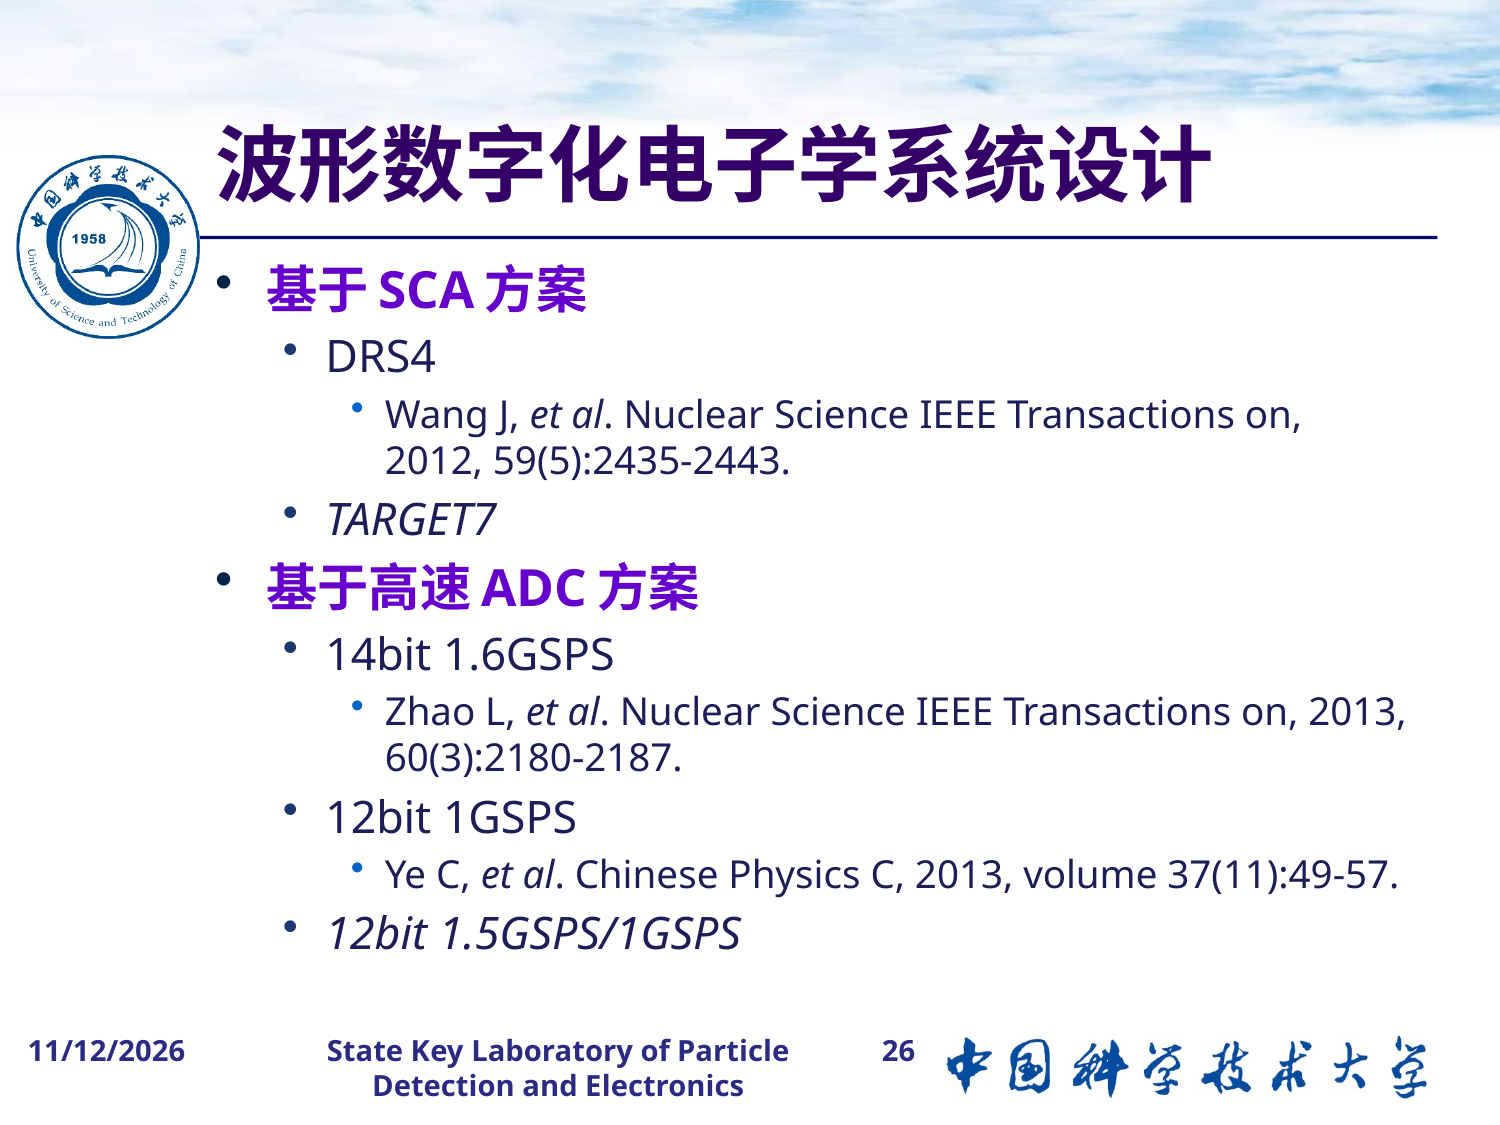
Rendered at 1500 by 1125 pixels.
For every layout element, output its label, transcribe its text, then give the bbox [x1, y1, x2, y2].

footer State Key Laboratory of Particle Detection and Electronics [301, 1024, 816, 1101]
picture [933, 1024, 1438, 1101]
title 波形数字化电子学系统设计 [200, 99, 1438, 225]
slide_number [12, 1024, 285, 1100]
slide_number 26 [832, 1024, 931, 1100]
picture [0, 0, 1500, 339]
list 基于SCA方案 DRS4 Wang J, et al. Nuclear Science IEEE Transactions on, 2012, 59(5):2435-2443. TARGET7 基于高速ADC方案 14bit 1.6GSPS Zhao L, et al. Nuclear Science IEEE Transactions on, 2013, 60(3):2180-2187. 12bit 1GSPS Ye C, et al. Chinese Physics C, 2013, volume 37(11):49-57. 12bit 1.5GSPS/1GSPS [200, 249, 1425, 1016]
